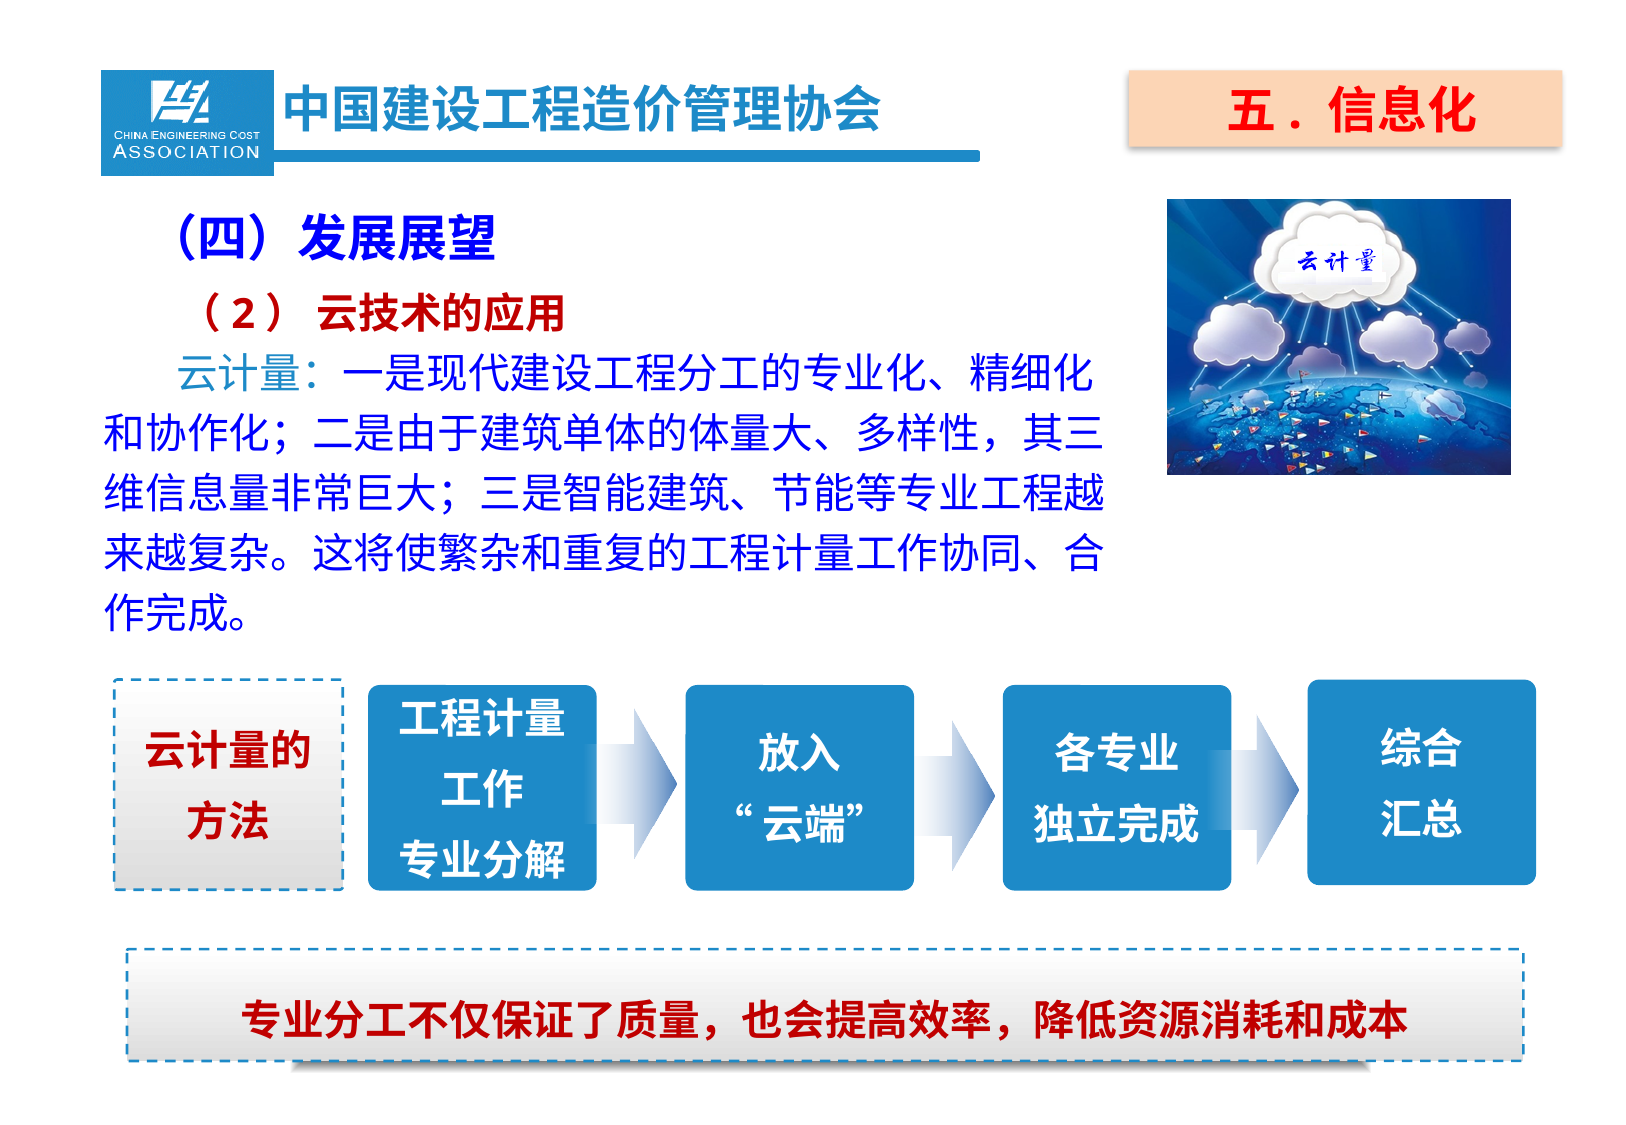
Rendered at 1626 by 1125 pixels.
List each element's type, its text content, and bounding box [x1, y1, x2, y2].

text_box [1206, 714, 1299, 865]
text_box [583, 708, 677, 859]
text_box 综合 汇总 [1307, 679, 1537, 886]
picture [101, 70, 275, 176]
picture [1167, 198, 1511, 475]
text_box [915, 720, 995, 871]
text_box [278, 150, 980, 162]
text_box [289, 1061, 1371, 1073]
text_box 专业分工不仅保证了质量，也会提高效率，降低资源消耗和成本 [126, 960, 1524, 1051]
text_box （2） 云技术的应用 [164, 269, 1162, 426]
text_box 放入 “云端” [685, 684, 915, 891]
text_box [126, 1051, 1524, 1061]
text_box [126, 949, 1524, 960]
text_box 云计量的 方法 [114, 679, 343, 890]
text_box 中国建设工程造价管理协会 [275, 70, 965, 146]
text_box 云计量：一是现代建设工程分工的专业化、精细化和协作化；二是由于建筑单体的体量大、多样性，其三维信息量非常巨大；三是智能建筑、节能等专业工程越来越复杂。这将使繁杂和重复的工程计量工作协同、合作完成。 [88, 329, 1148, 645]
text_box 工程计量 工作 专业分解 [368, 684, 597, 891]
text_box （四）发展展望 [132, 187, 647, 275]
text_box 五. 信息化 [1127, 68, 1564, 149]
text_box 各专业 独立完成 [1002, 684, 1232, 891]
